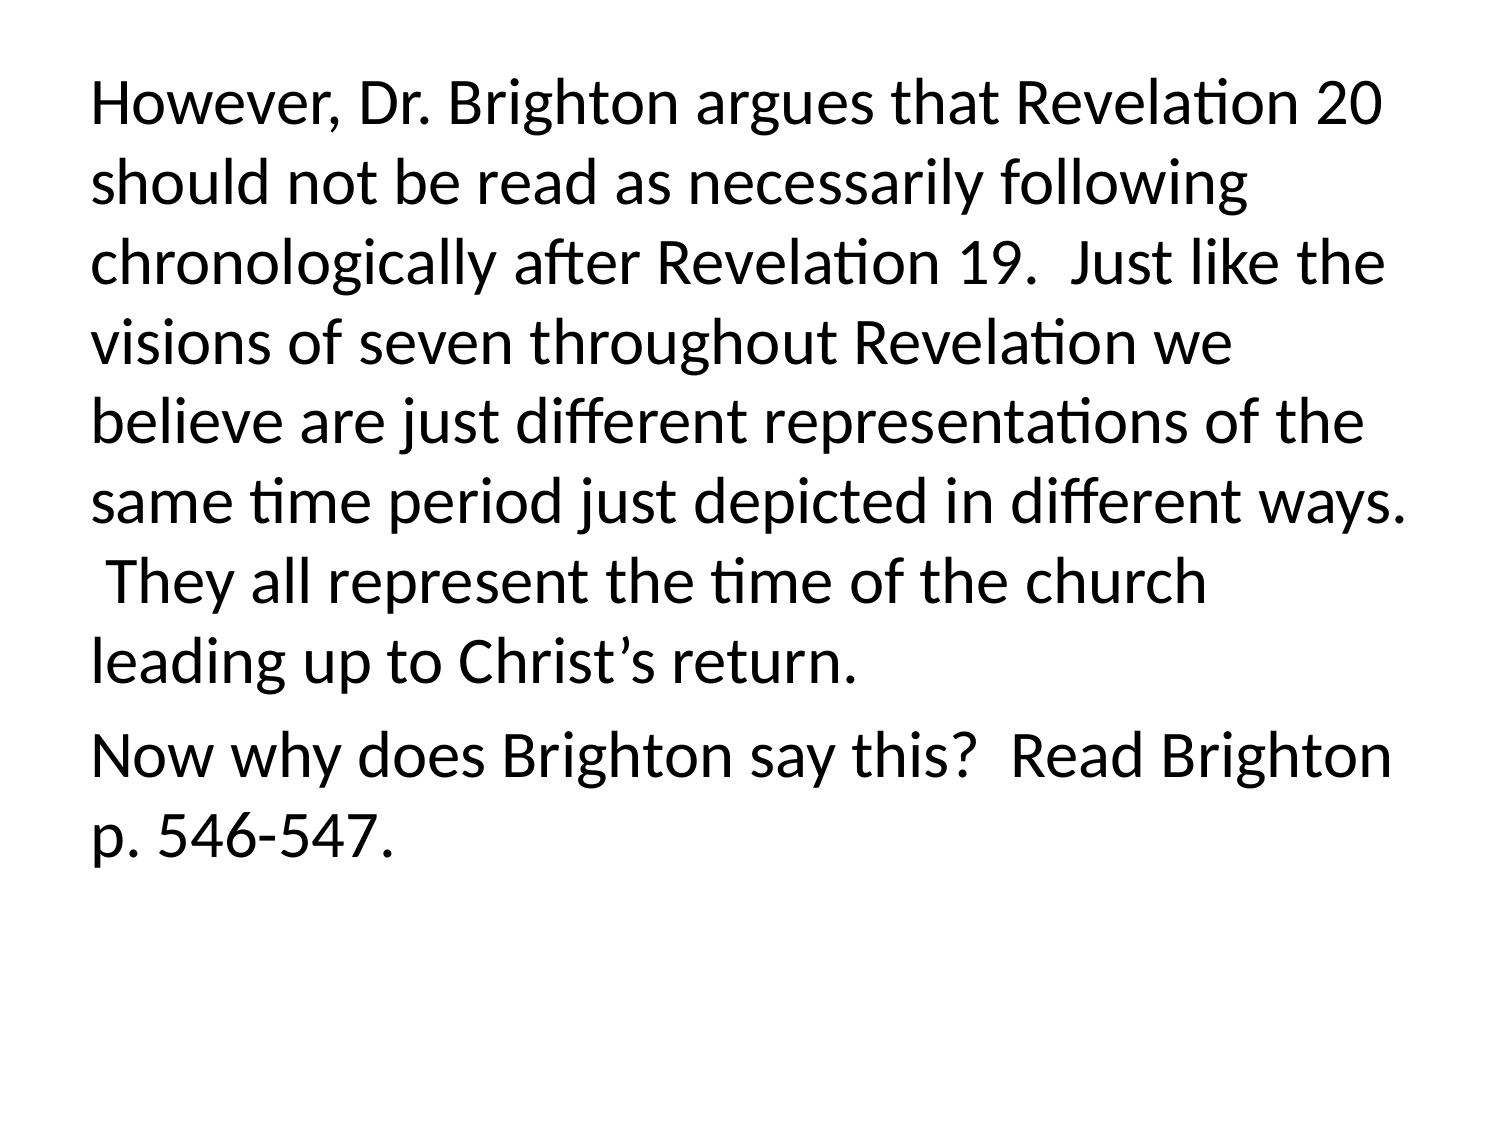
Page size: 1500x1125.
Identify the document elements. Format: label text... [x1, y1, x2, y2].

list However, Dr. Brighton argues that Revelation 20 should not be read as necessarily following chronologically after Revelation 19. Just like the visions of seven throughout Revelation we believe are just different representations of the same time period just depicted in different ways. They all represent the time of the church leading up to Christ’s return. Now why does Brighton say this? Read Brighton p. 546-547. [75, 50, 1425, 1005]
